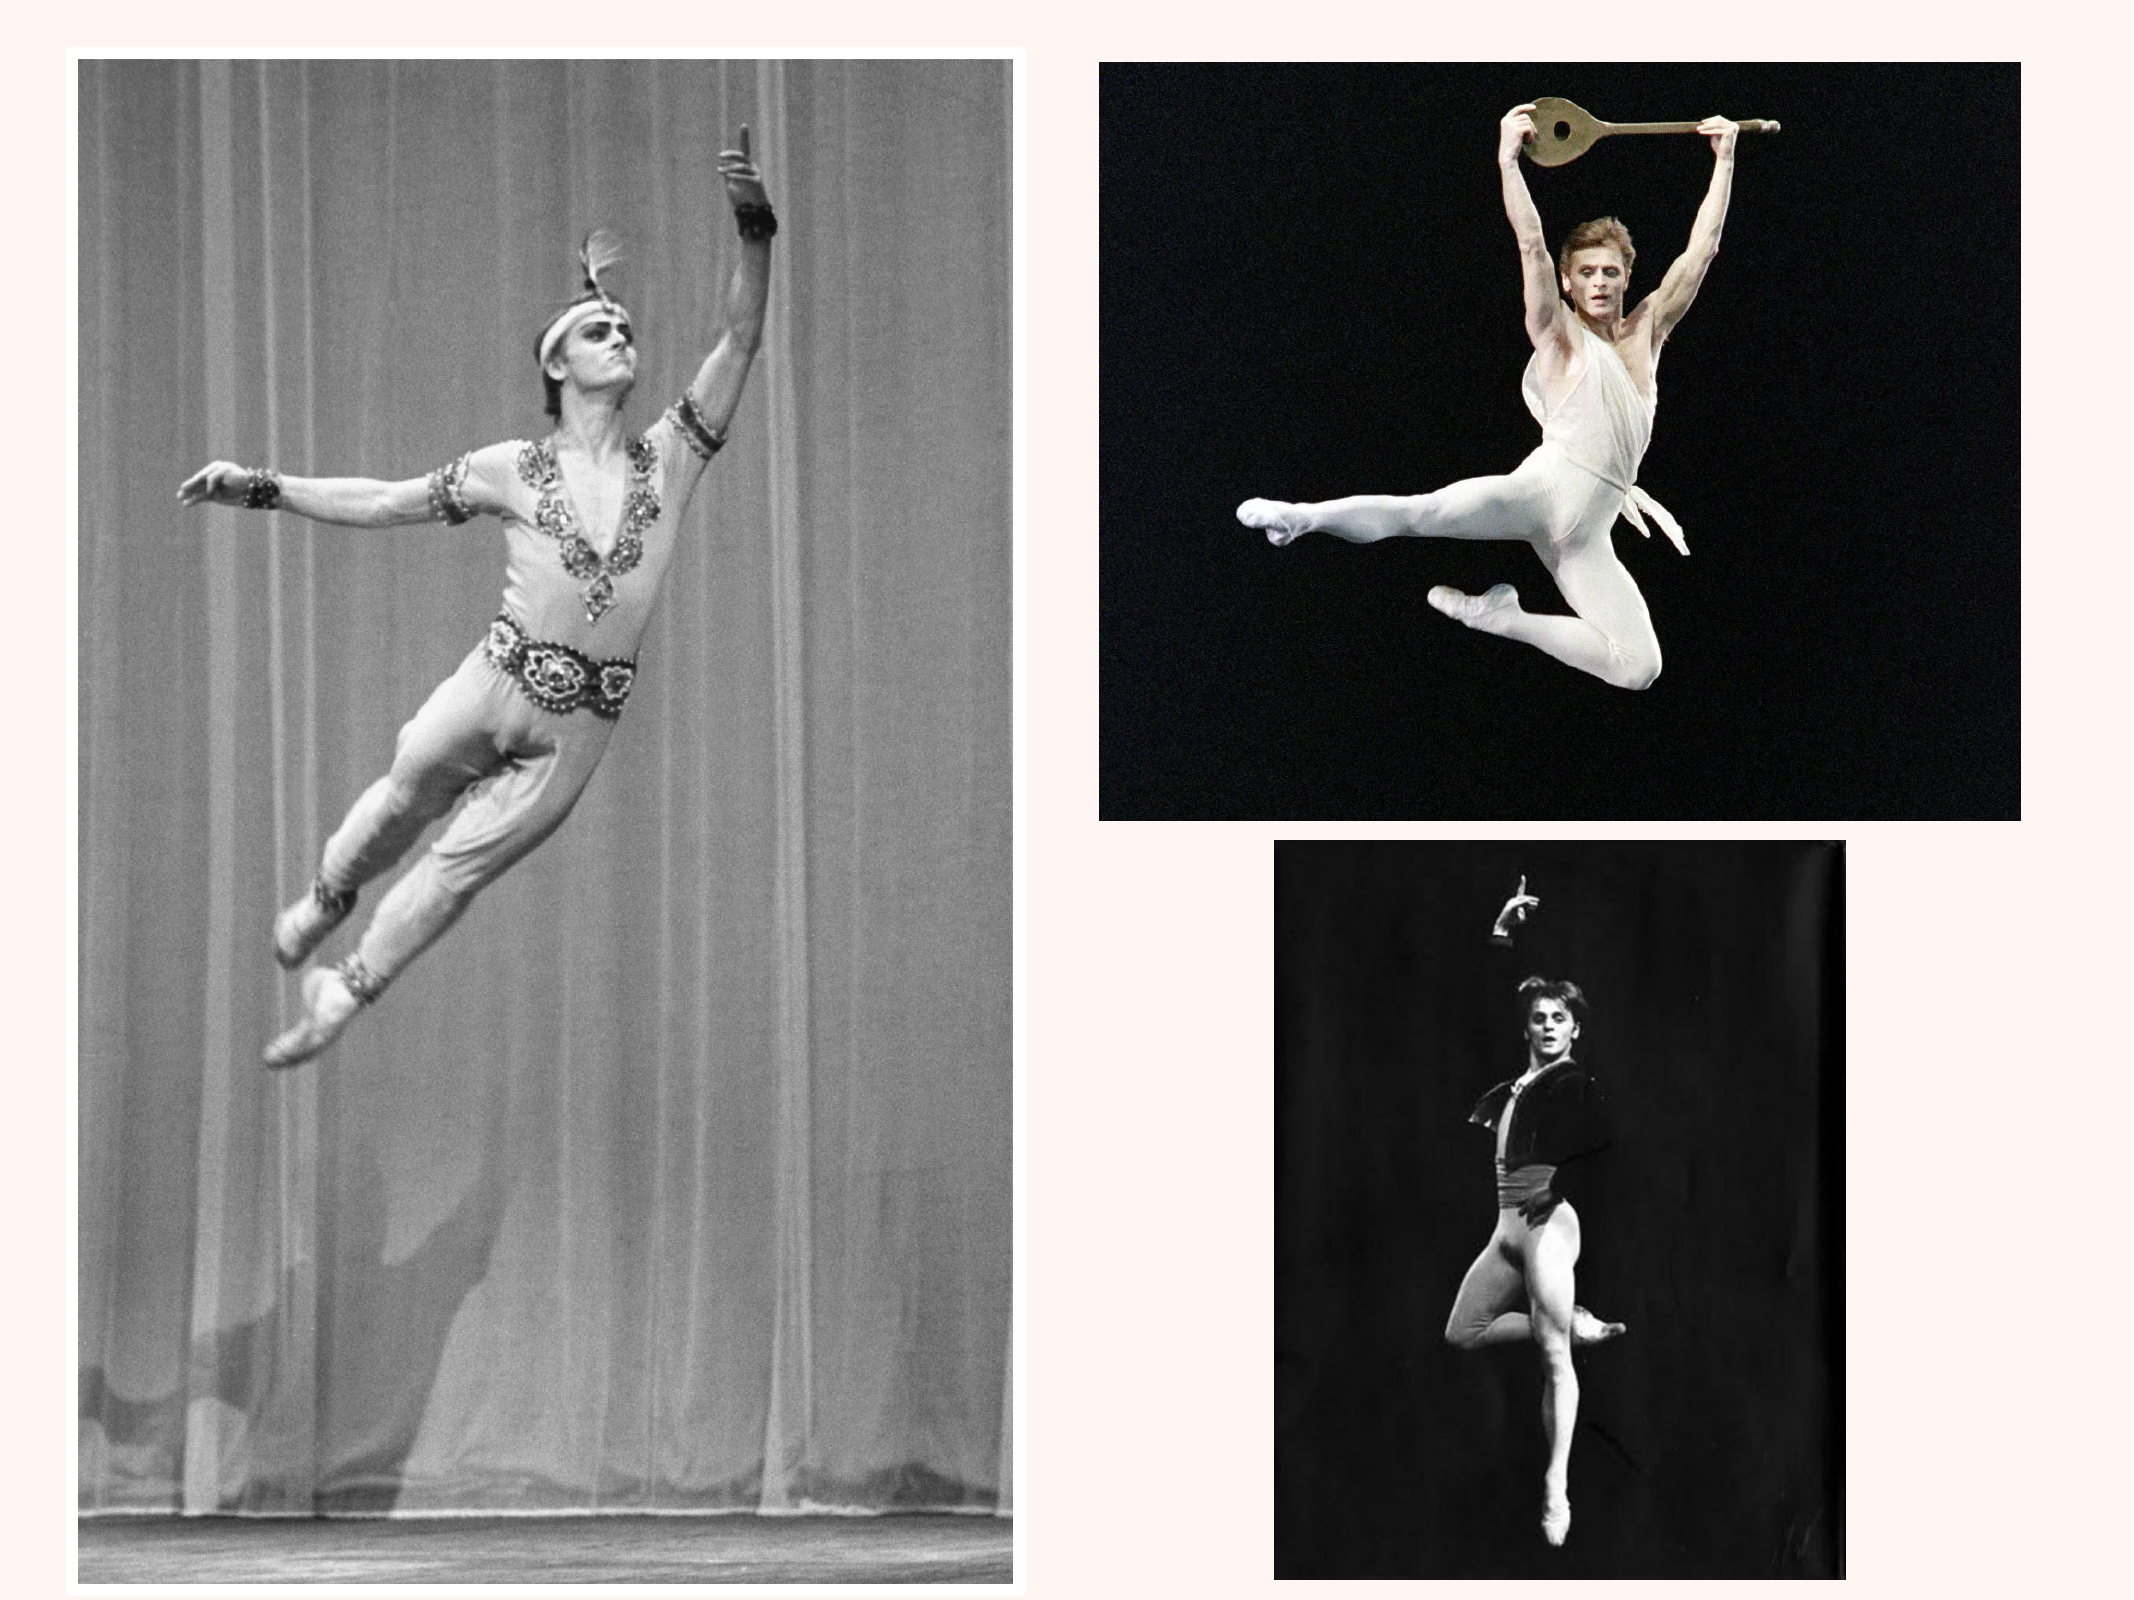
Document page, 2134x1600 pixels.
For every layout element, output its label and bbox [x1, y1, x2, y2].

picture [77, 59, 1014, 1585]
picture [1274, 839, 1846, 1580]
picture [1099, 61, 2021, 822]
